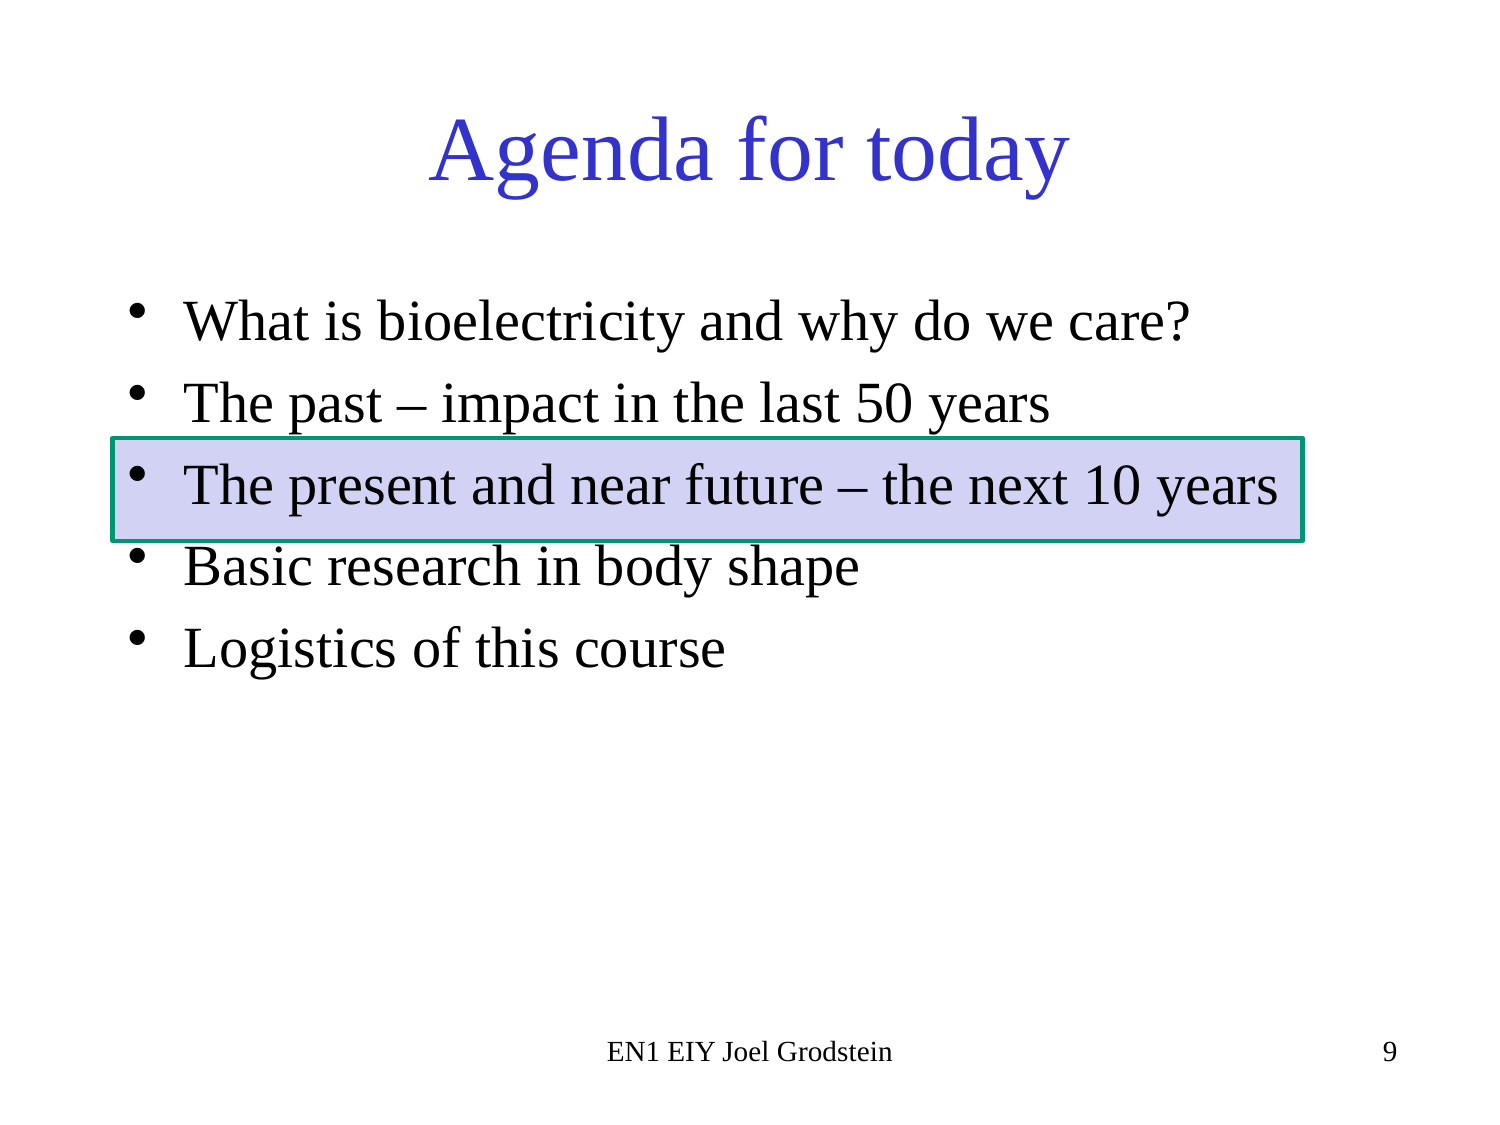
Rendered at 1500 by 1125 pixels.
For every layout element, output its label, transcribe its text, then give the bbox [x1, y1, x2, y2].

list What is bioelectricity and why do we care? The past – impact in the last 50 years The present and near future – the next 10 years Basic research in body shape Logistics of this course [112, 275, 1388, 1000]
footer EN1 EIY Joel Grodstein [512, 1024, 988, 1101]
title Agenda for today [112, 50, 1388, 238]
